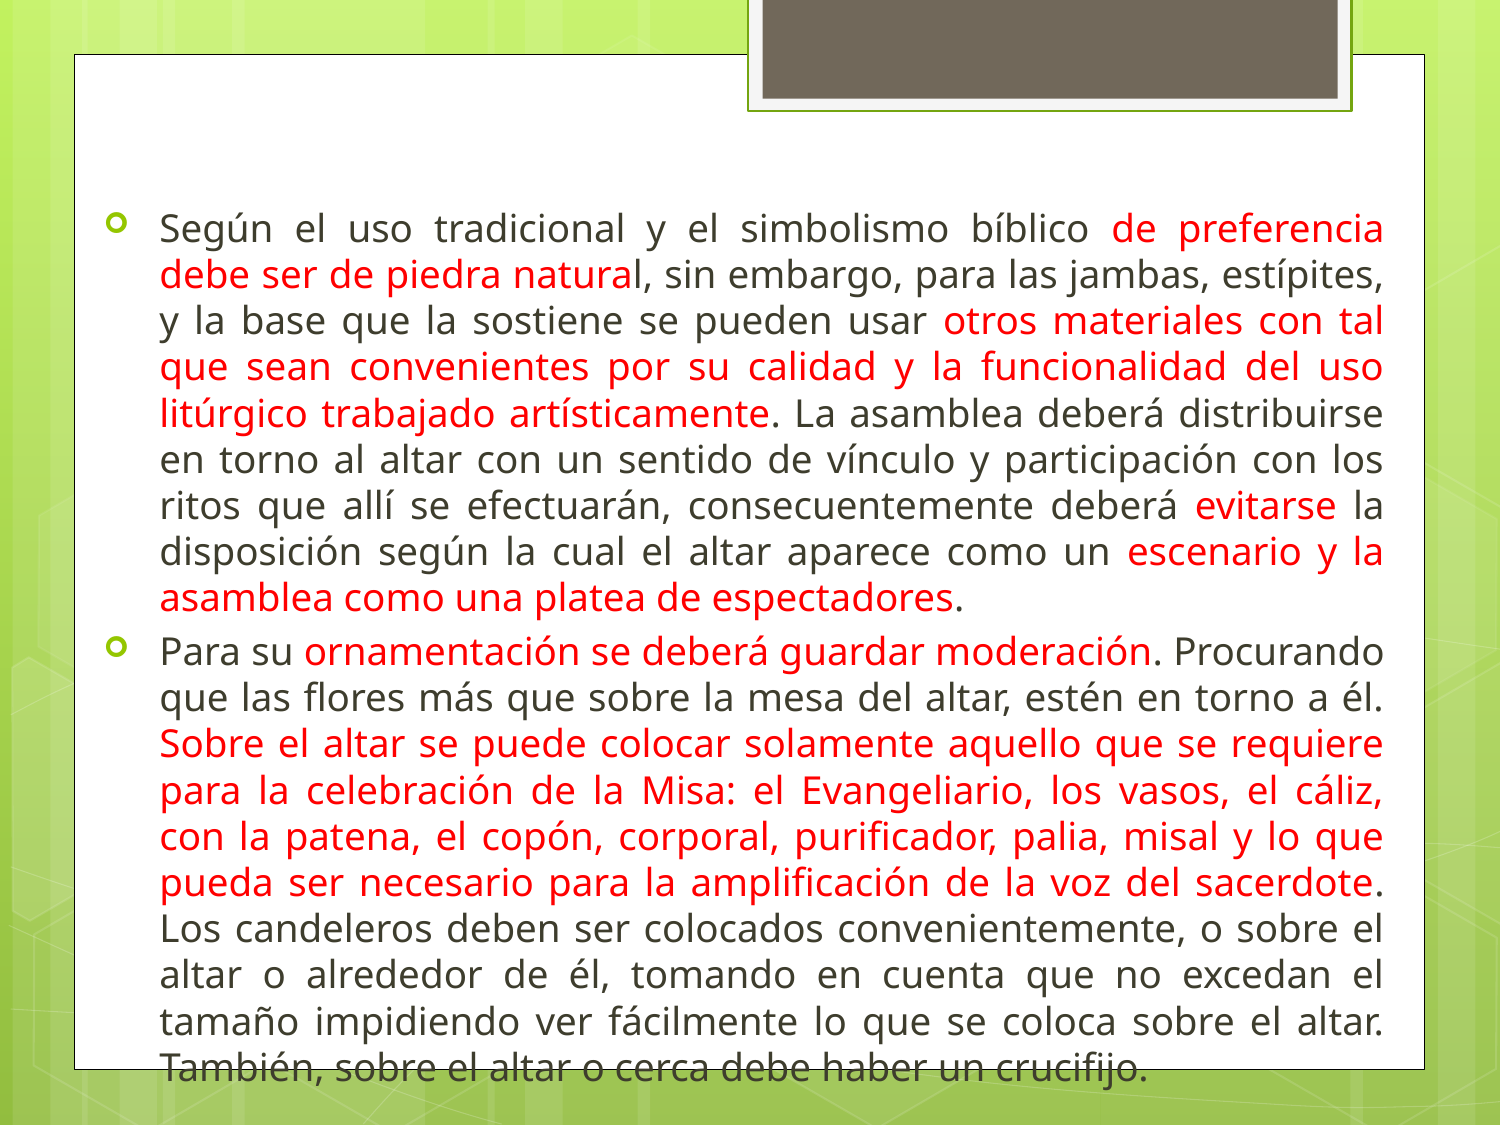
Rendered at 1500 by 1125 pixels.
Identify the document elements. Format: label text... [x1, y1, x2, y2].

list Según el uso tradicional y el simbolismo bíblico de preferencia debe ser de piedra natural, sin embargo, para las jambas, estípites, y la base que la sostiene se pueden usar otros materiales con tal que sean convenientes por su calidad y la funcionalidad del uso litúrgico trabajado artísticamente. La asamblea deberá distribuirse en torno al altar con un sentido de vínculo y participación con los ritos que allí se efectuarán, consecuentemente deberá evitarse la disposición según la cual el altar aparece como un escenario y la asamblea como una platea de espectadores. Para su ornamentación se deberá guardar moderación. Procurando que las flores más que sobre la mesa del altar, estén en torno a él. Sobre el altar se puede colocar solamente aquello que se requiere para la celebración de la Misa: el Evangeliario, los vasos, el cáliz, con la patena, el copón, corporal, purificador, palia, misal y lo que pueda ser necesario para la amplificación de la voz del sacerdote. Los candeleros deben ser colocados convenientemente, o sobre el altar o alrededor de él, tomando en cuenta que no excedan el tamaño impidiendo ver fácilmente lo que se coloca sobre el altar. También, sobre el altar o cerca debe haber un crucifijo. [88, 196, 1400, 1118]
